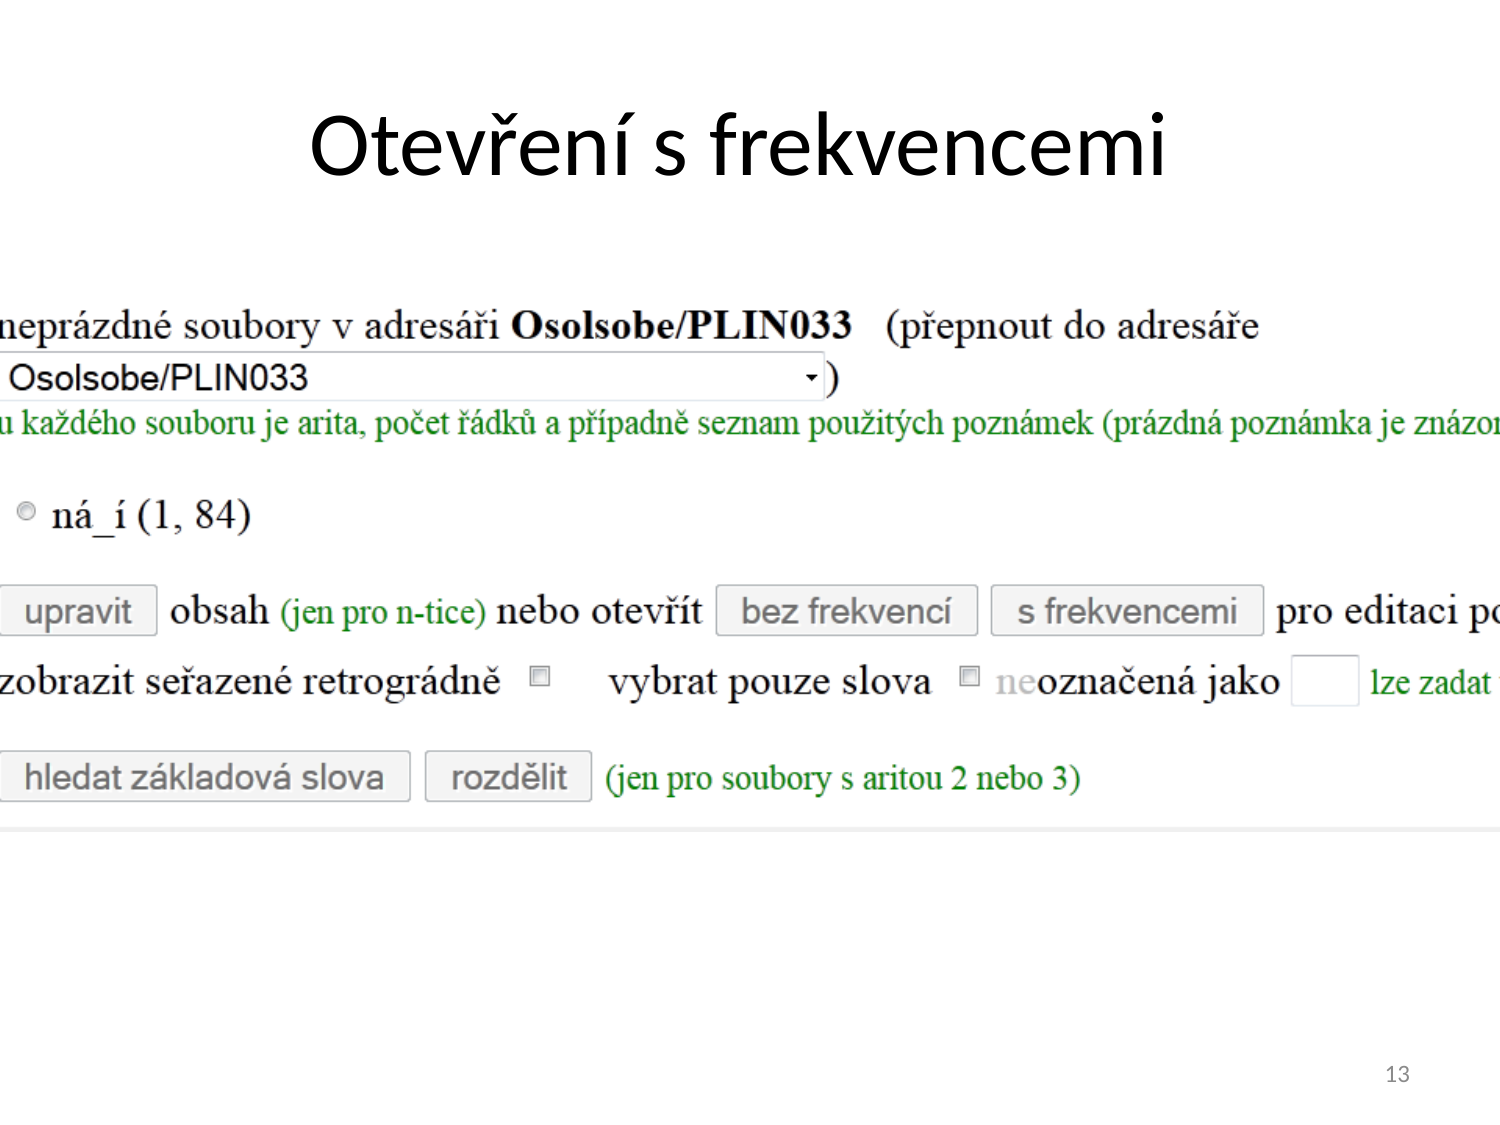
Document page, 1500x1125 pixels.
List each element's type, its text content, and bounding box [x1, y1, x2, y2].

picture [0, 292, 1500, 833]
slide_number 13 [1074, 1042, 1425, 1103]
title Otevření s frekvencemi [75, 45, 1425, 233]
